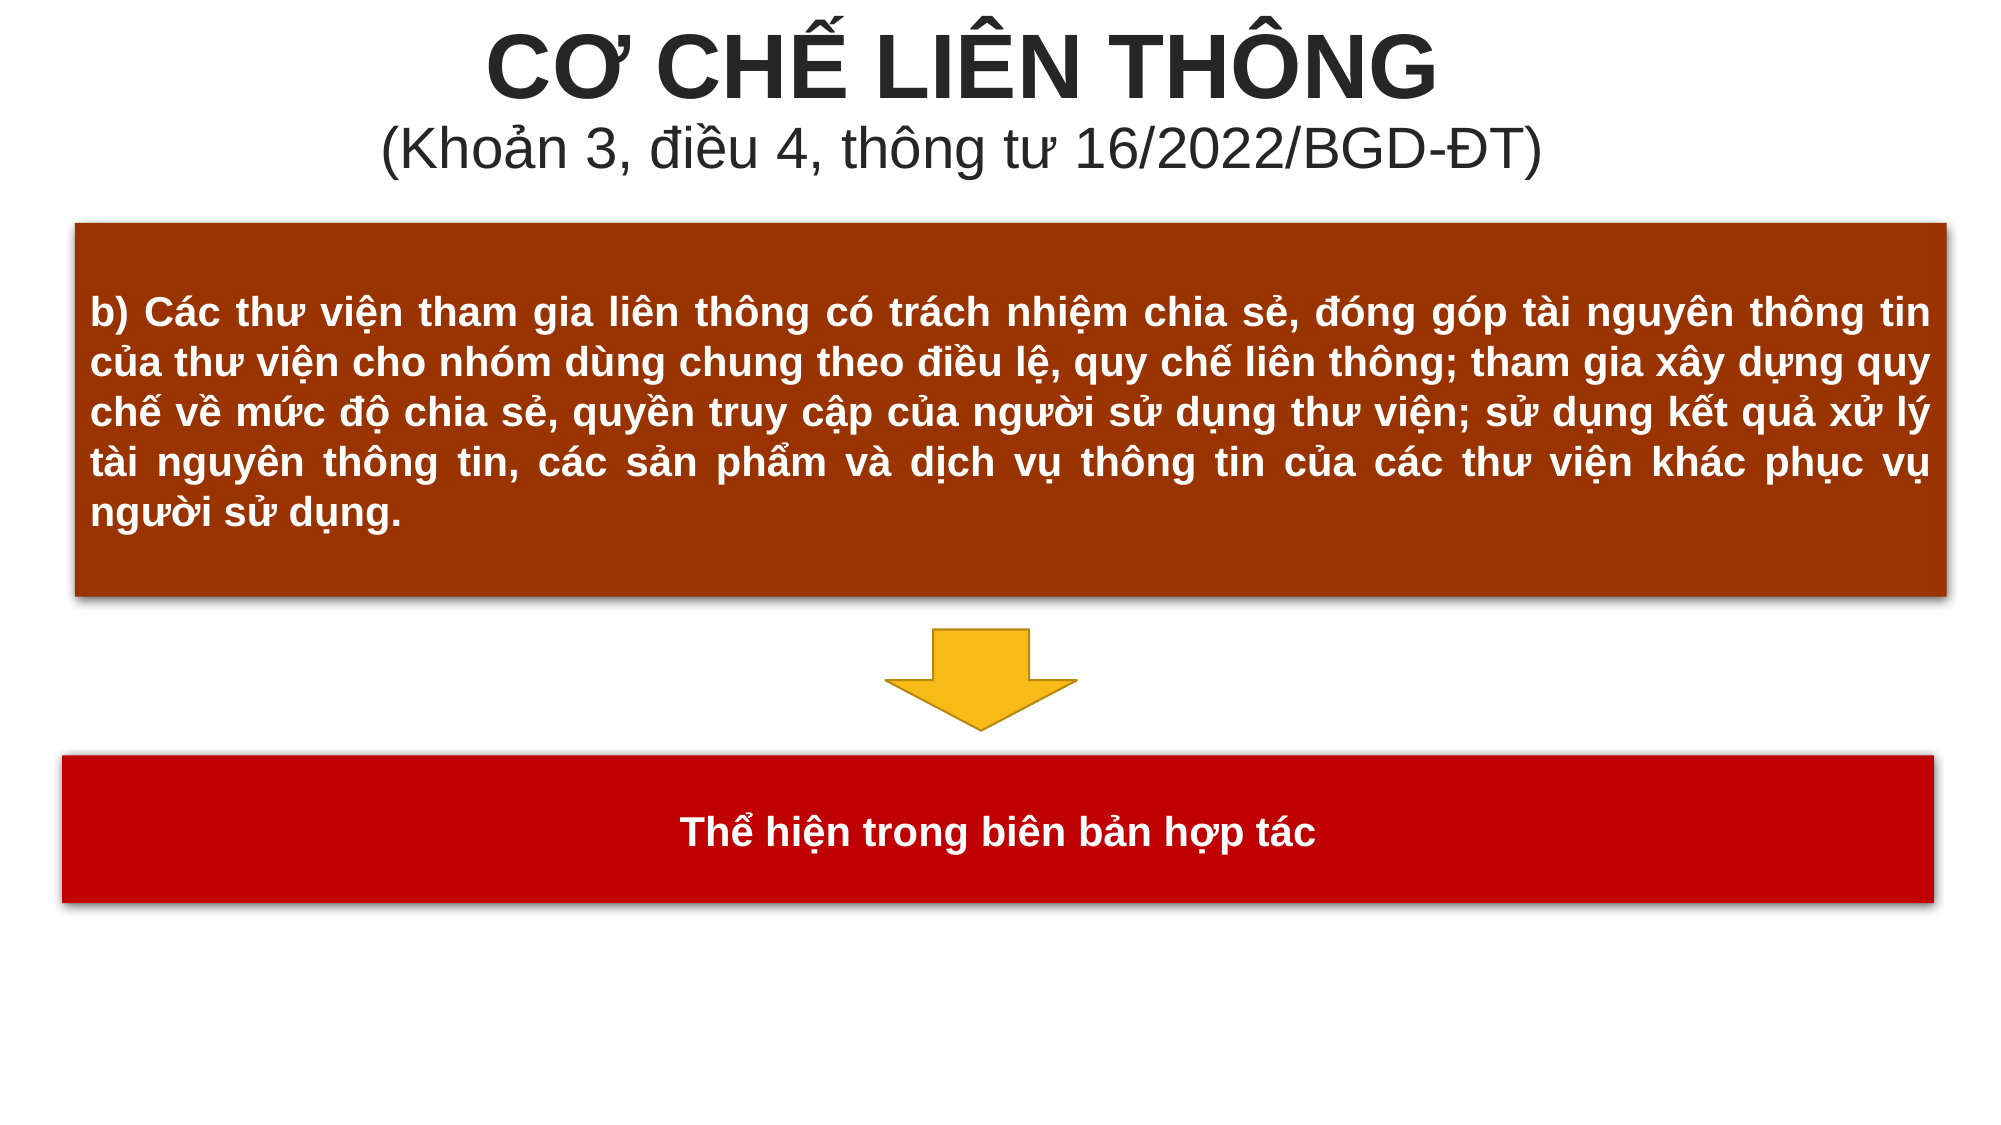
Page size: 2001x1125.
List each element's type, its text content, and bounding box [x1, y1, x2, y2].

text_box b) Các thư viện tham gia liên thông có trách nhiệm chia sẻ, đóng góp tài nguyên thông tin của thư viện cho nhóm dùng chung theo điều lệ, quy chế liên thông; tham gia xây dựng quy chế về mức độ chia sẻ, quyền truy cập của người sử dụng thư viện; sử dụng kết quả xử lý tài nguyên thông tin, các sản phẩm và dịch vụ thông tin của các thư viện khác phục vụ người sử dụng. [74, 222, 1947, 597]
text_box Thể hiện trong biên bản hợp tác [62, 755, 1934, 904]
text_box [884, 628, 1078, 732]
text_box CƠ CHẾ LIÊN THÔNG (Khoản 3, điều 4, thông tư 16/2022/BGD-ĐT) [13, 26, 1913, 174]
